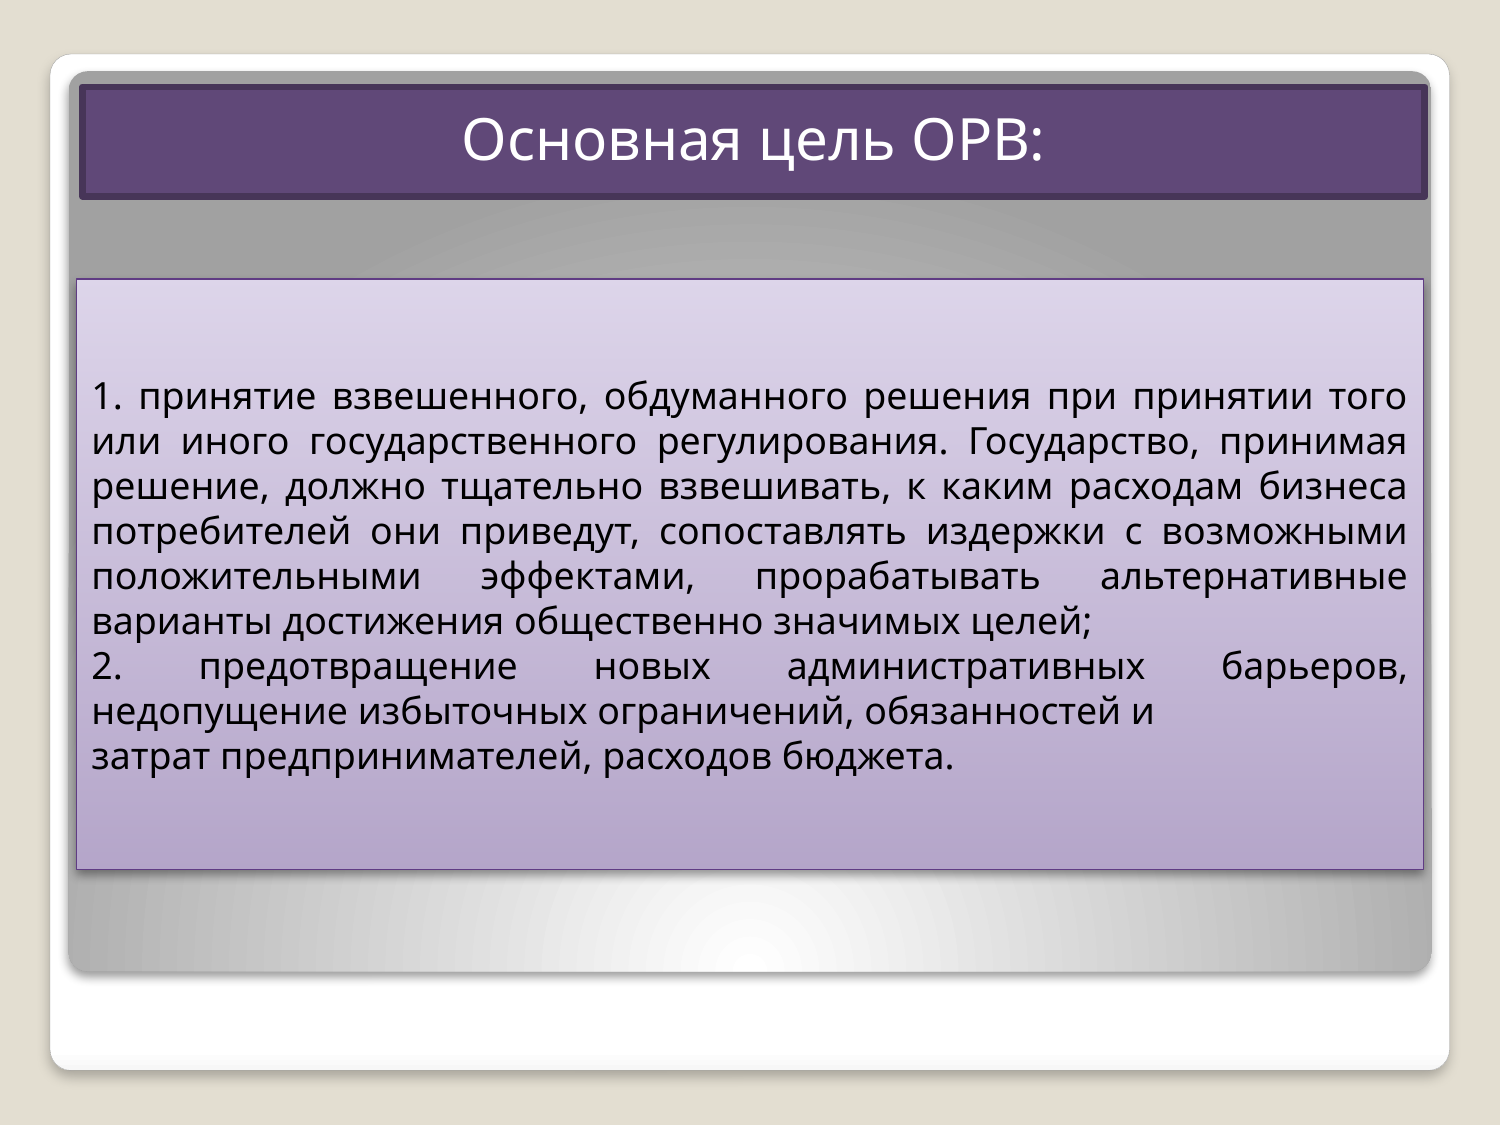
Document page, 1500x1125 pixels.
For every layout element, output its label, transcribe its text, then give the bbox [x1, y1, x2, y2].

list Основная цель ОРВ: [79, 84, 1428, 200]
text_box 1. принятие взвешенного, обдуманного решения при принятии того или иного государственного регулирования. Государство, принимая решение, должно тщательно взвешивать, к каким расходам бизнеса потребителей они приведут, сопоставлять издержки с возможными положительными эффектами, прорабатывать альтернативные варианты достижения общественно значимых целей; 2. предотвращение новых административных барьеров, недопущение избыточных ограничений, обязанностей и затрат предпринимателей, расходов бюджета. [76, 278, 1424, 870]
